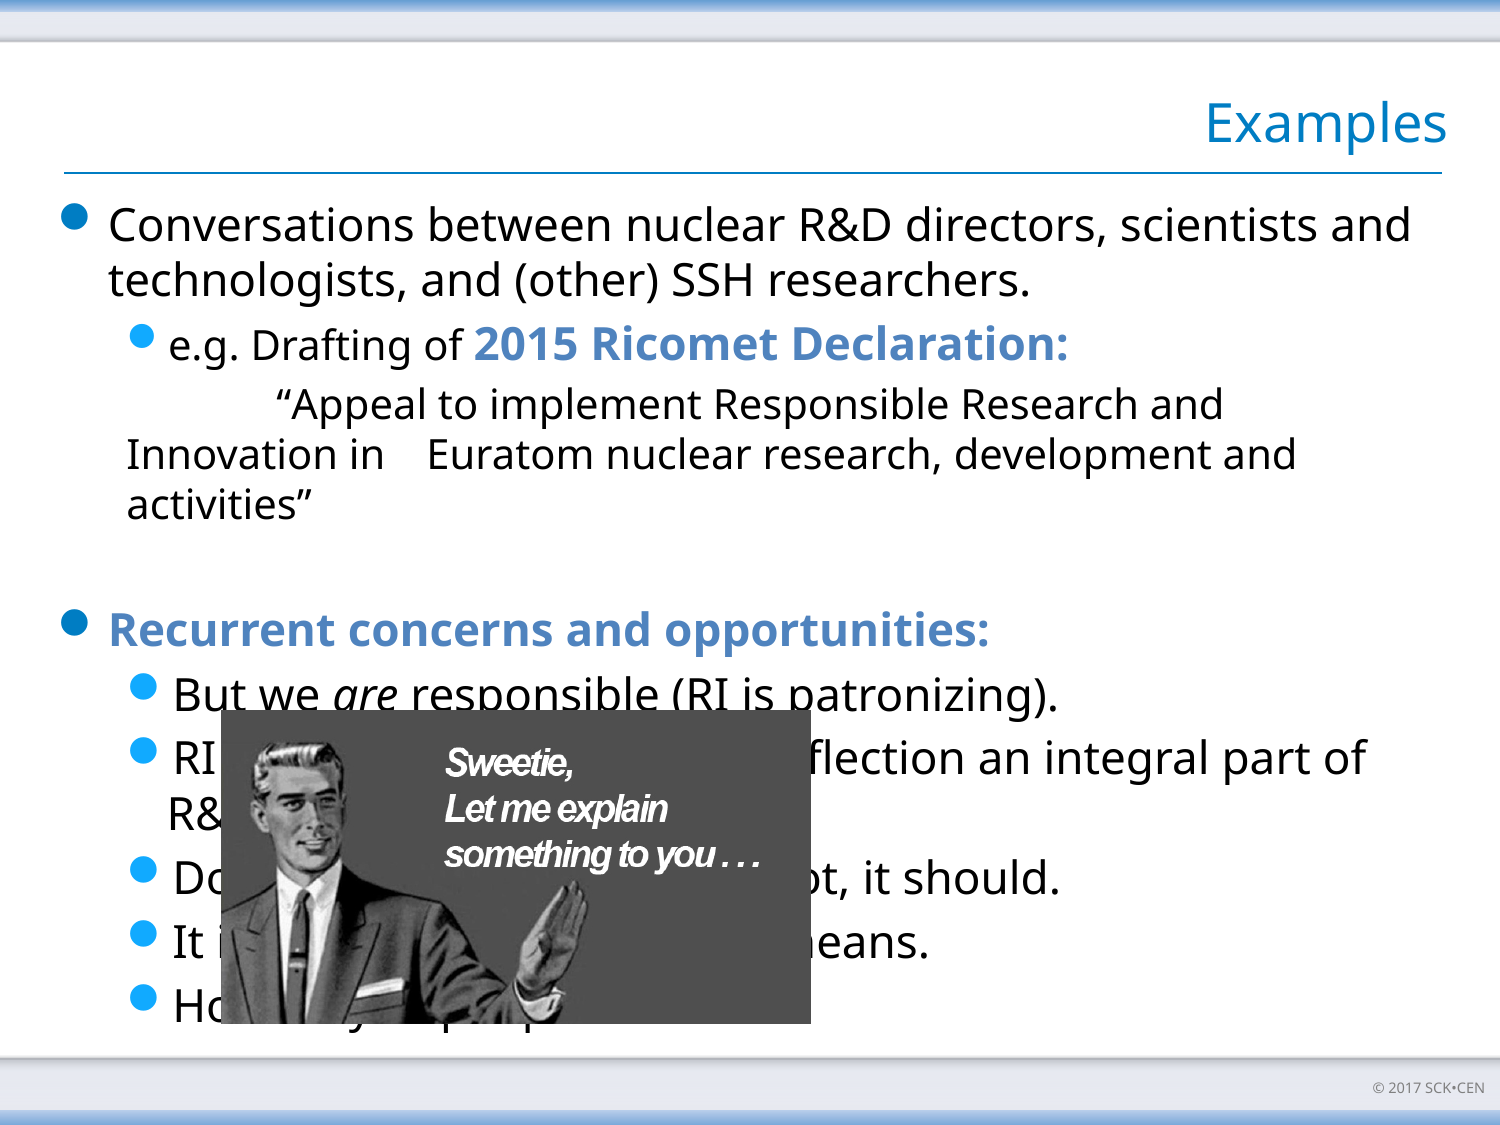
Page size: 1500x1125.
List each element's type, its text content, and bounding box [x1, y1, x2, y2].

title Examples [47, 76, 1455, 159]
picture [220, 710, 811, 1024]
picture [0, 1055, 1500, 1125]
list Conversations between nuclear R&D directors, scientists and technologists, and (other) SSH researchers. e.g. Drafting of 2015 Ricomet Declaration: “Appeal to implement Responsible Research and Innovation in Euratom nuclear research, development and activities” Recurrent concerns and opportunities: But we are responsible (RI is patronizing). RI can help to make ethical reflection an integral part of R&D. Does RI involve industry? If not, it should. It is not clear to me what RI means. How do you people define RI? [43, 188, 1450, 1024]
picture [0, 0, 1500, 43]
